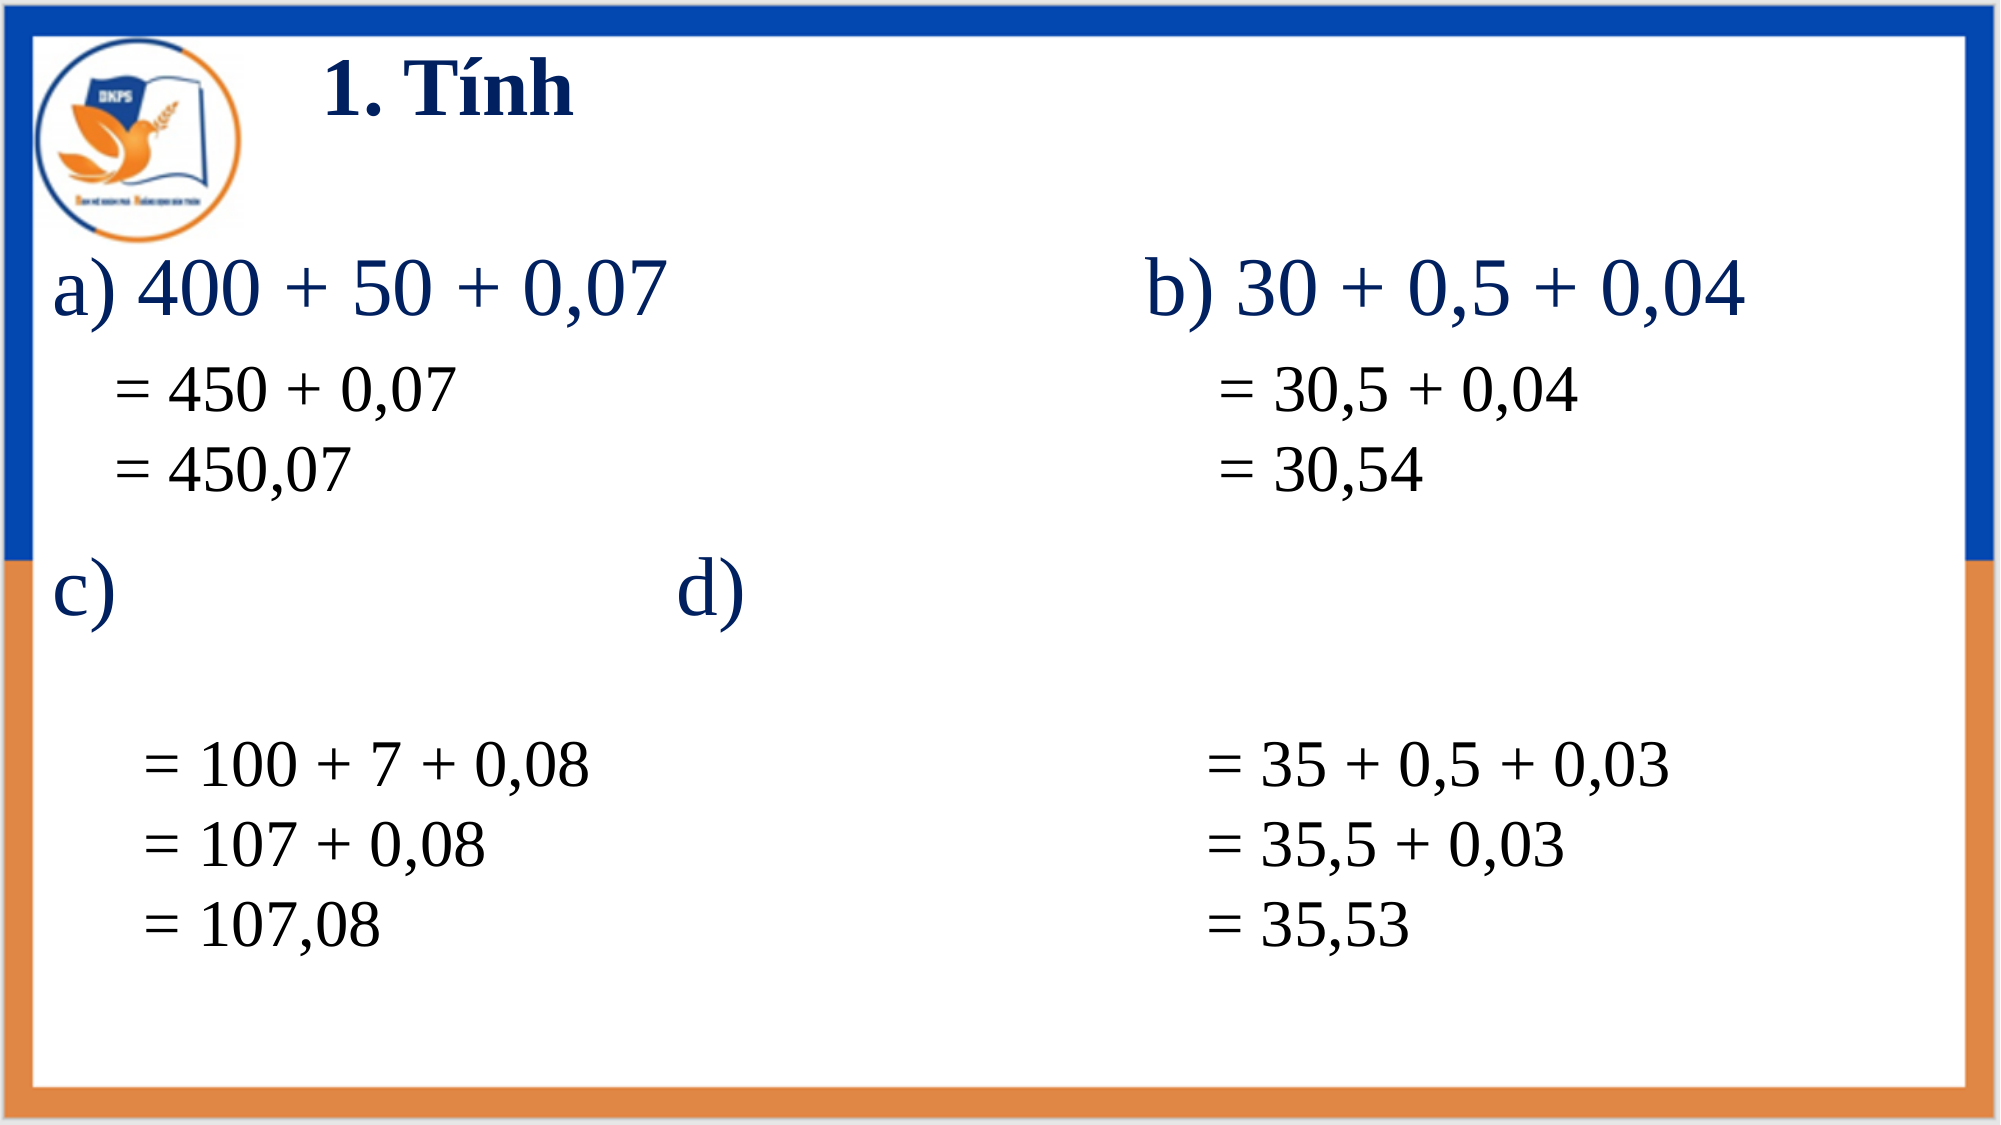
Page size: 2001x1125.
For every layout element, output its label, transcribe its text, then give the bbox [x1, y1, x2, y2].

text_box = 30,5 + 0,04 = 30,54 [1187, 337, 1763, 513]
text_box = 35 + 0,5 + 0,03 = 35,5 + 0,03 = 35,53 [1175, 712, 1888, 968]
text_box = 450 + 0,07 = 450,07 [99, 337, 613, 513]
picture [0, 0, 2001, 1125]
text_box = 100 + 7 + 0,08 = 107 + 0,08 = 107,08 [112, 712, 825, 968]
